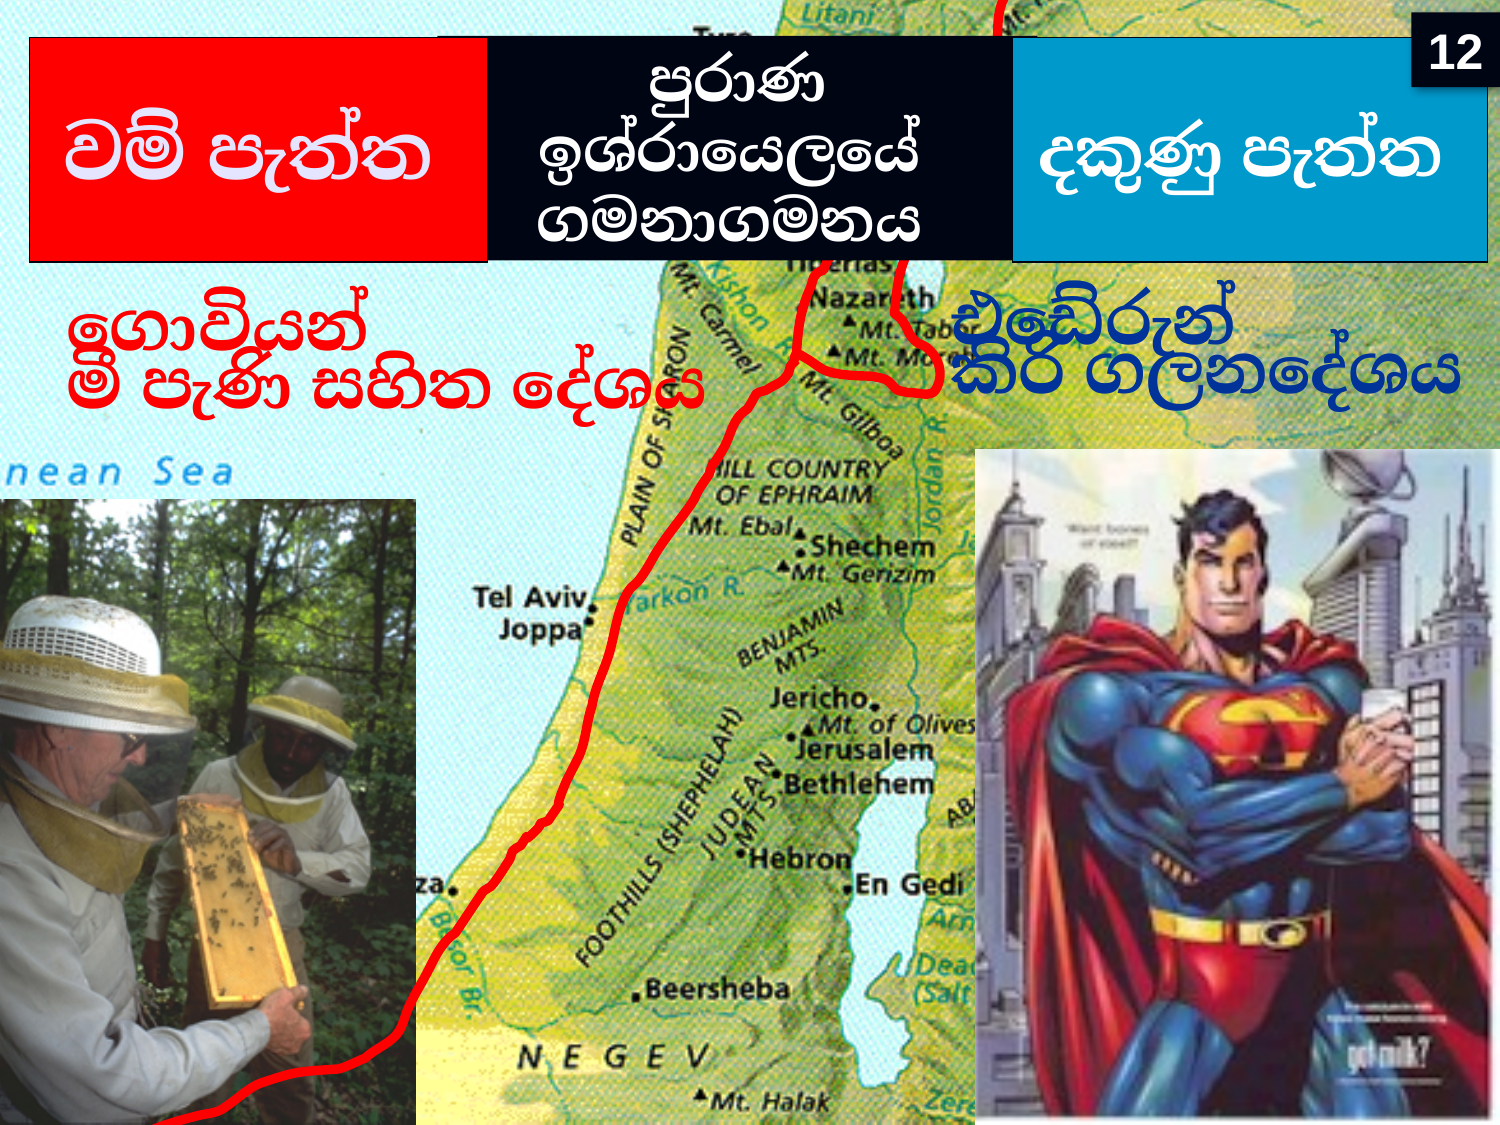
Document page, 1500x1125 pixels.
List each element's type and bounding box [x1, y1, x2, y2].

list [974, 449, 1500, 1125]
list [0, 0, 1500, 1125]
list [0, 499, 416, 1125]
